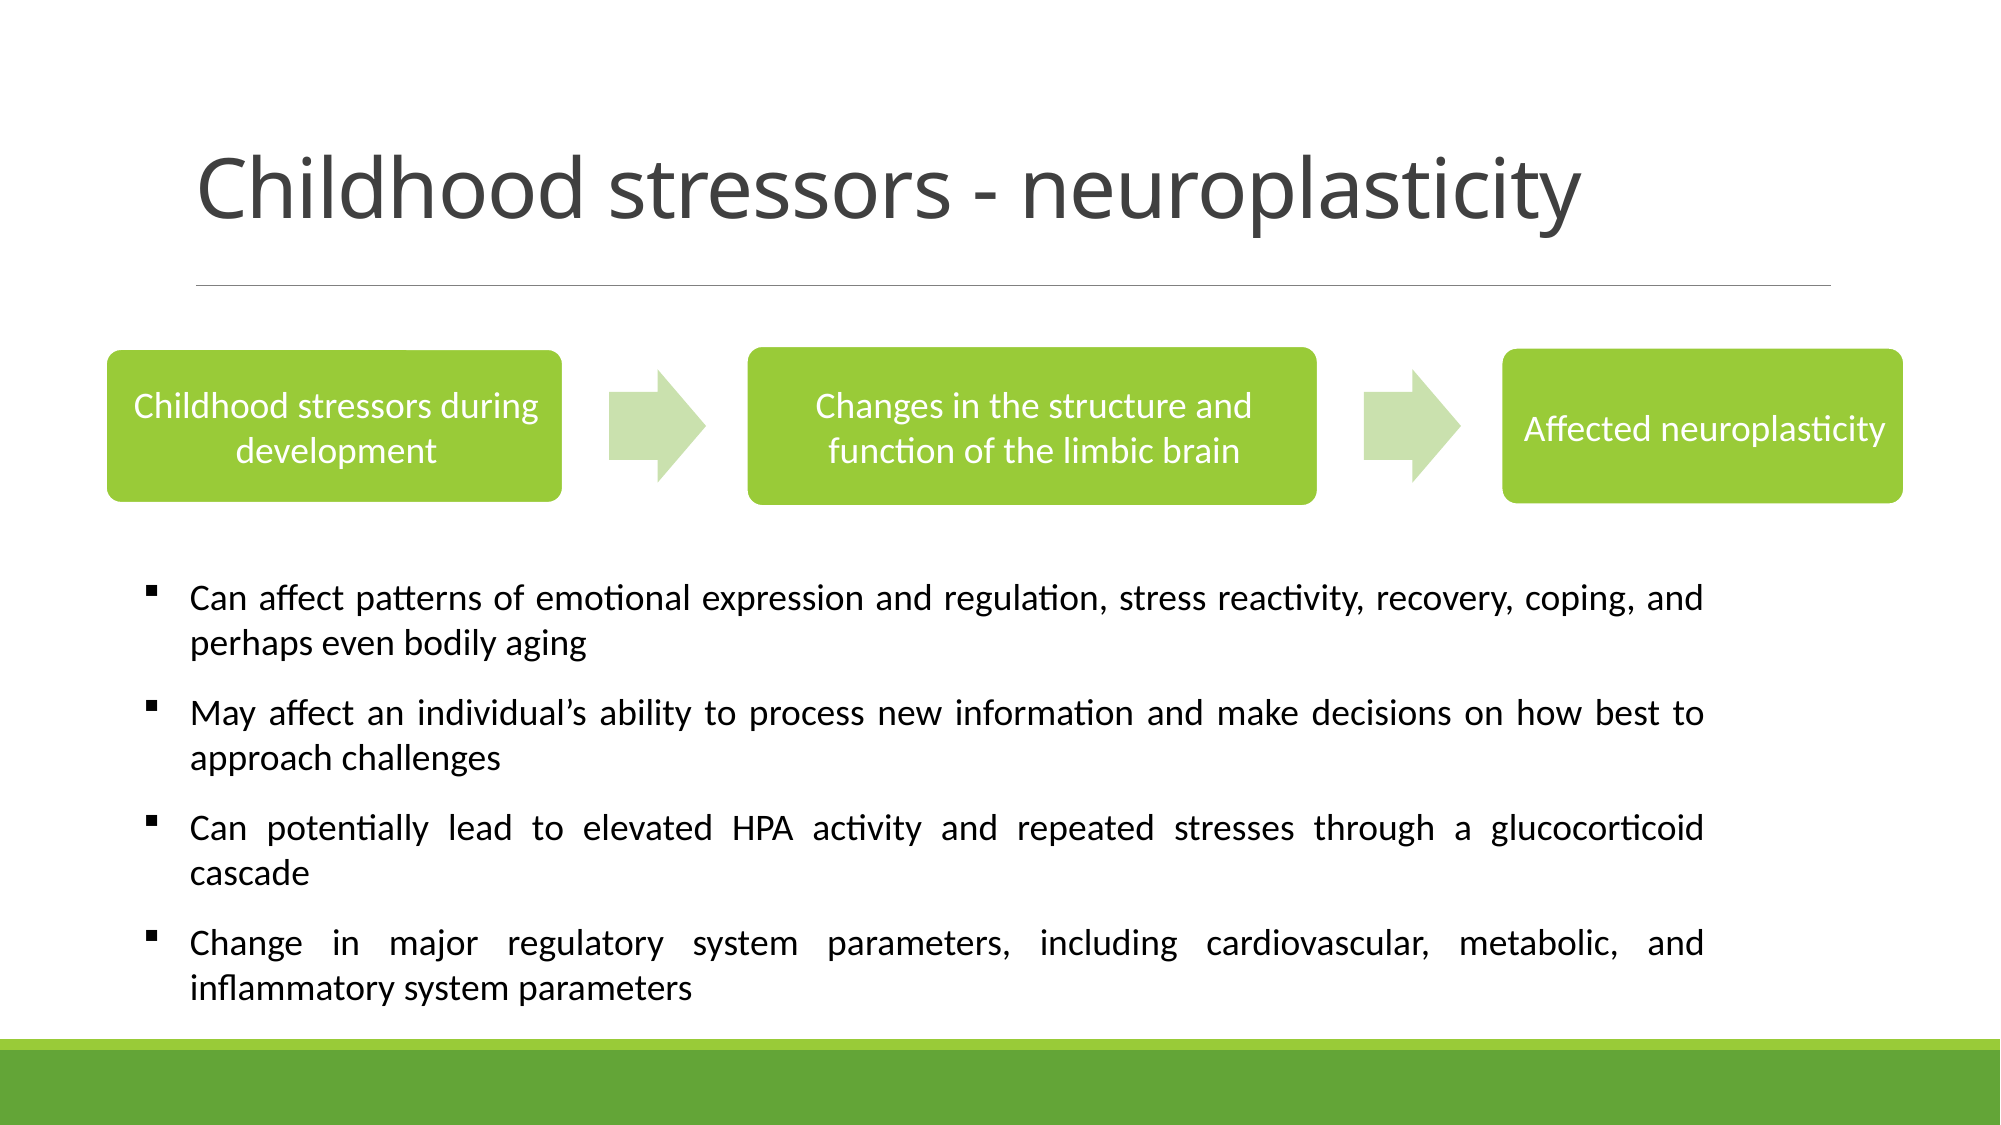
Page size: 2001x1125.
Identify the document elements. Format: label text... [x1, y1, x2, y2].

title Childhood stressors - neuroplasticity [180, 47, 1830, 243]
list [104, 313, 1906, 539]
text_box Can affect patterns of emotional expression and regulation, stress reactivity, recovery, coping, and perhaps even bodily aging May affect an individual’s ability to process new information and make decisions on how best to approach challenges Can potentially lead to elevated HPA activity and repeated stresses through a glucocorticoid cascade Change in major regulatory system parameters, including cardiovascular, metabolic, and inflammatory system parameters [128, 565, 1722, 1016]
